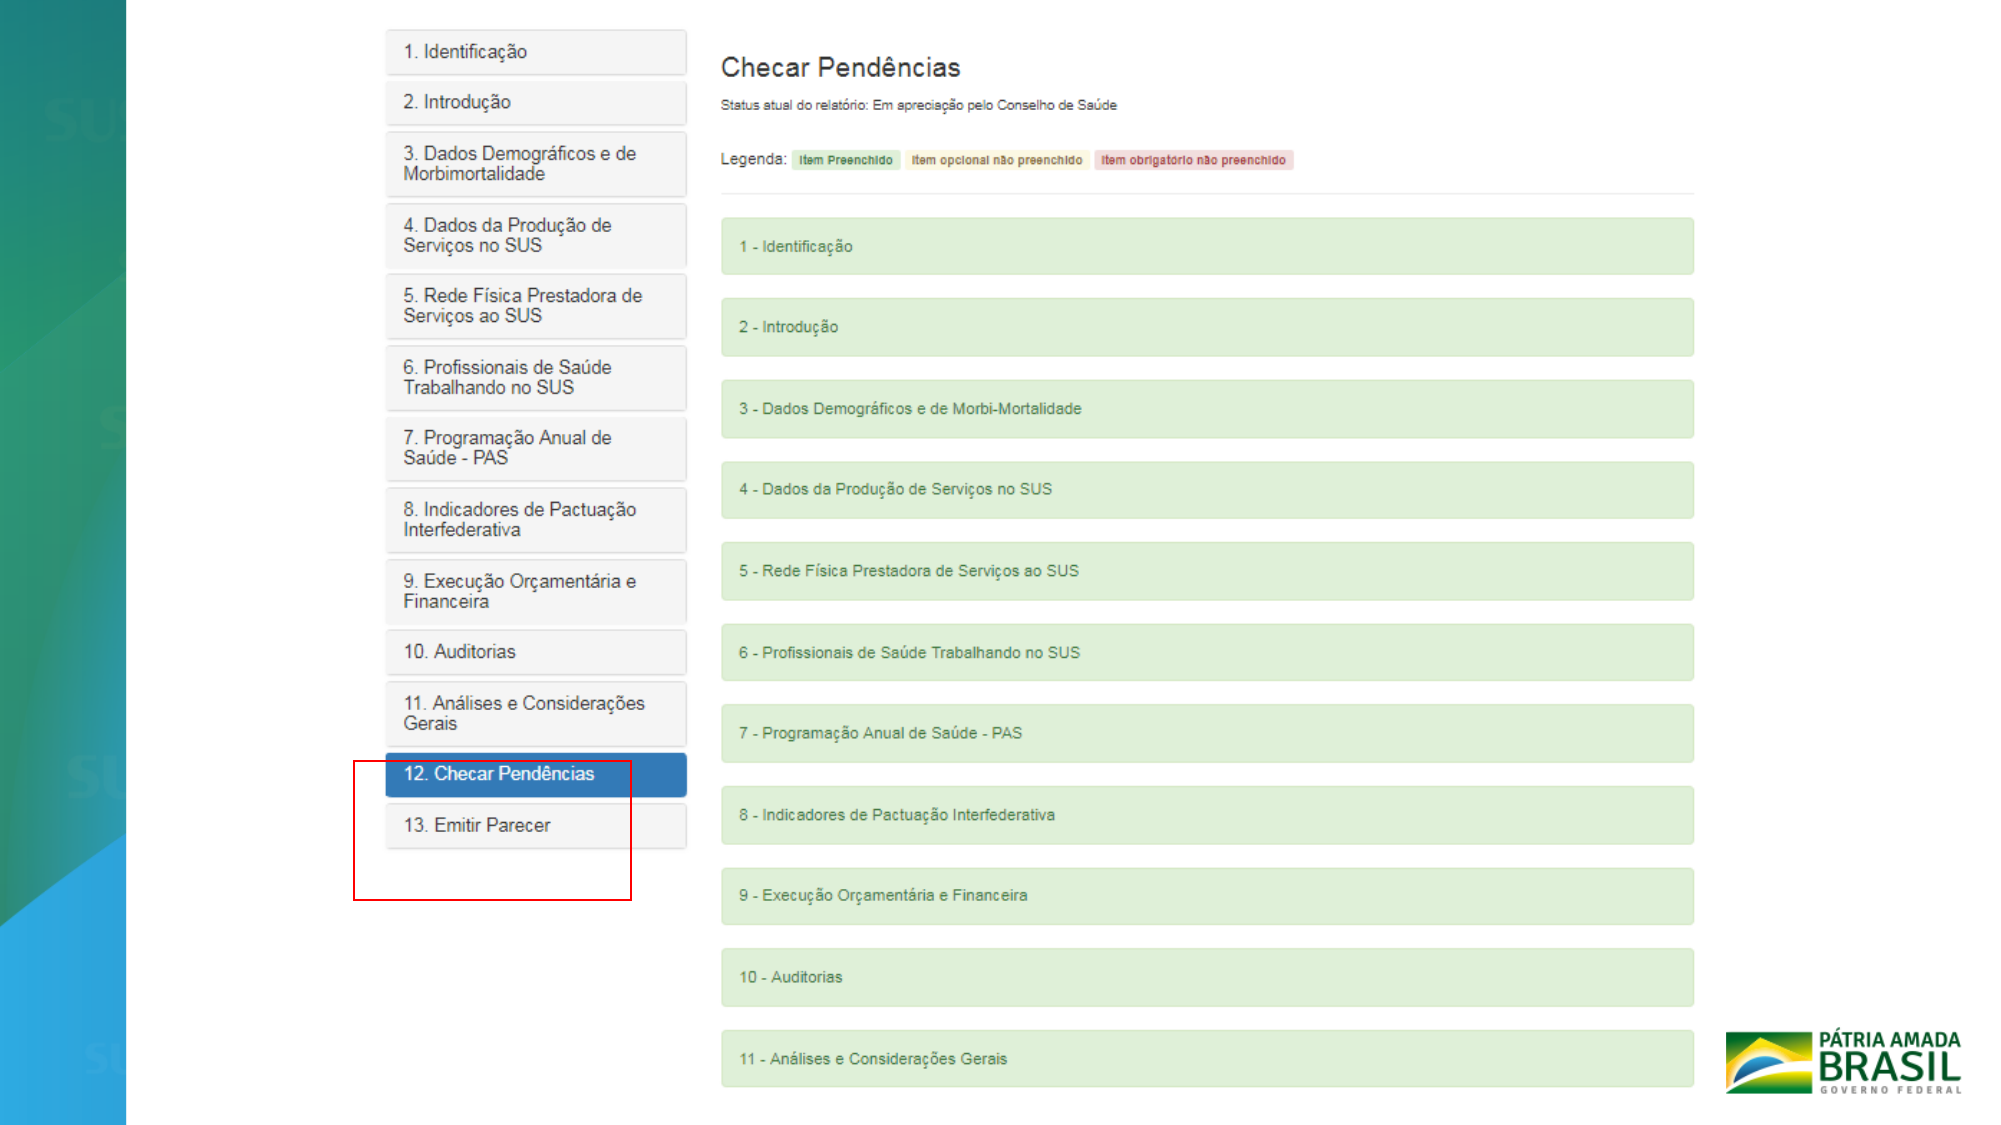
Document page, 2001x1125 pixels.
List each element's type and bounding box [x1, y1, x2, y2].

text_box [353, 760, 373, 901]
picture [0, 0, 2000, 1125]
